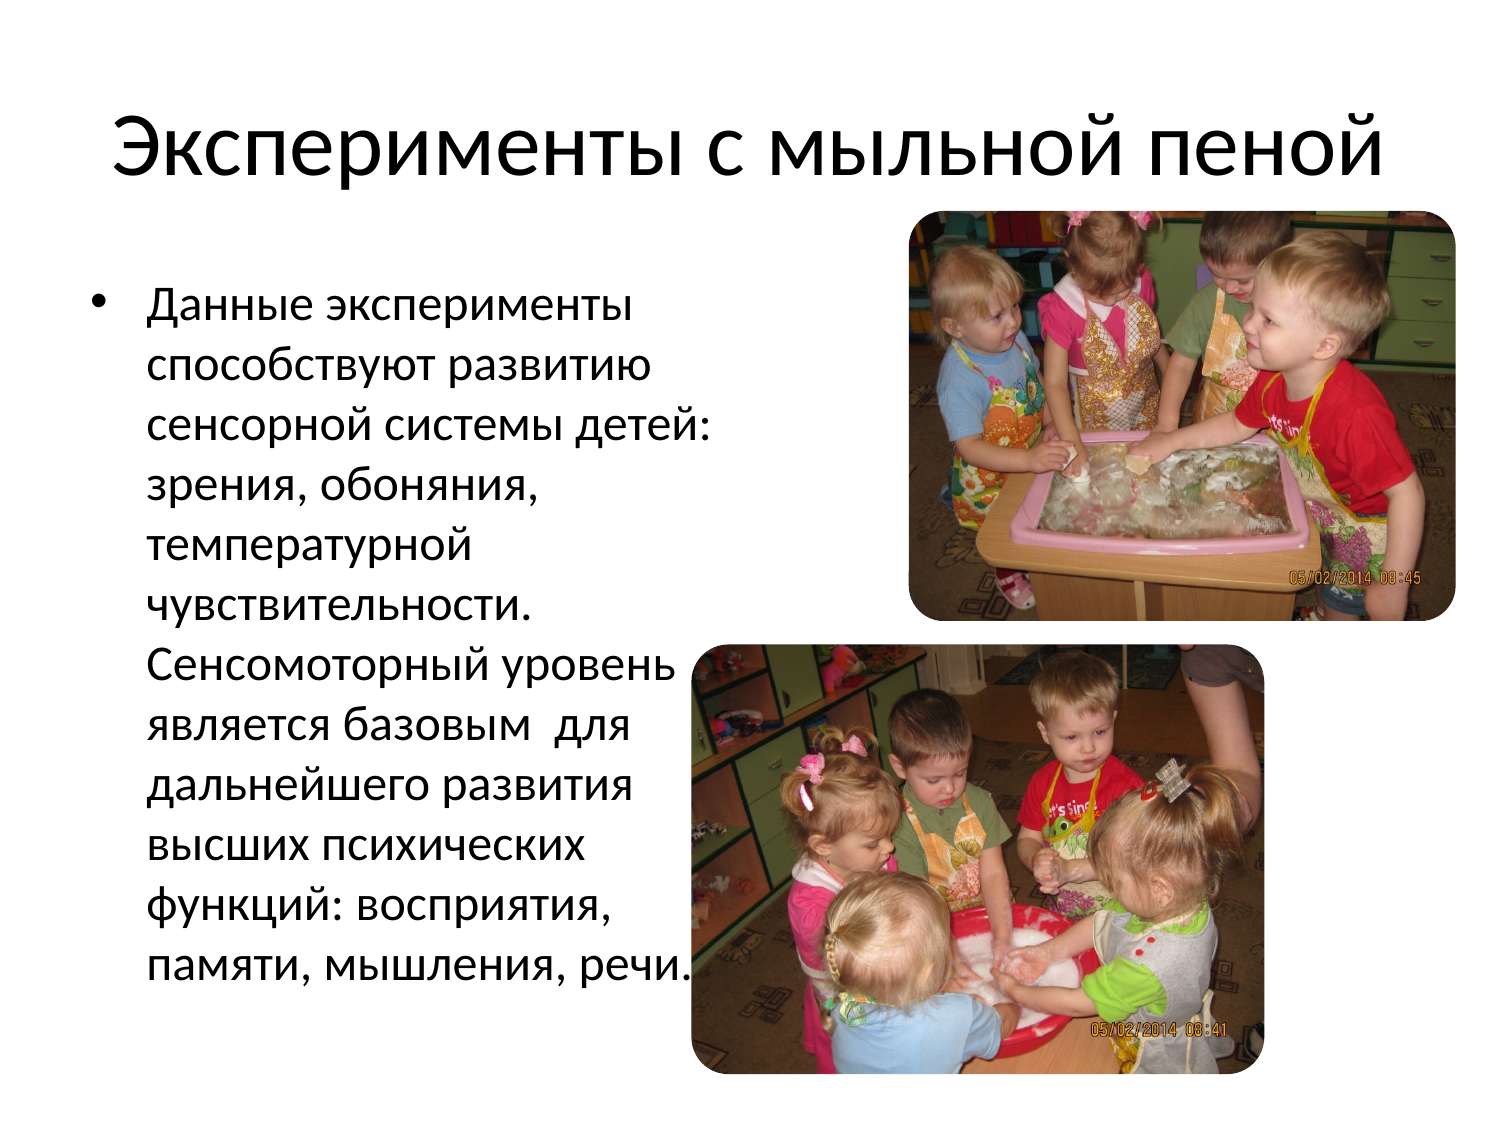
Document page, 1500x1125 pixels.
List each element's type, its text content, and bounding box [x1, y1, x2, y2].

list Данные эксперименты способствуют развитию сенсорной системы детей: зрения, обоняния, температурной чувствительности. Сенсомоторный уровень является базовым для дальнейшего развития высших психических функций: восприятия, памяти, мышления, речи. [75, 262, 750, 1005]
picture [908, 210, 1456, 622]
picture [691, 644, 1265, 1075]
title Эксперименты с мыльной пеной [75, 45, 1425, 233]
